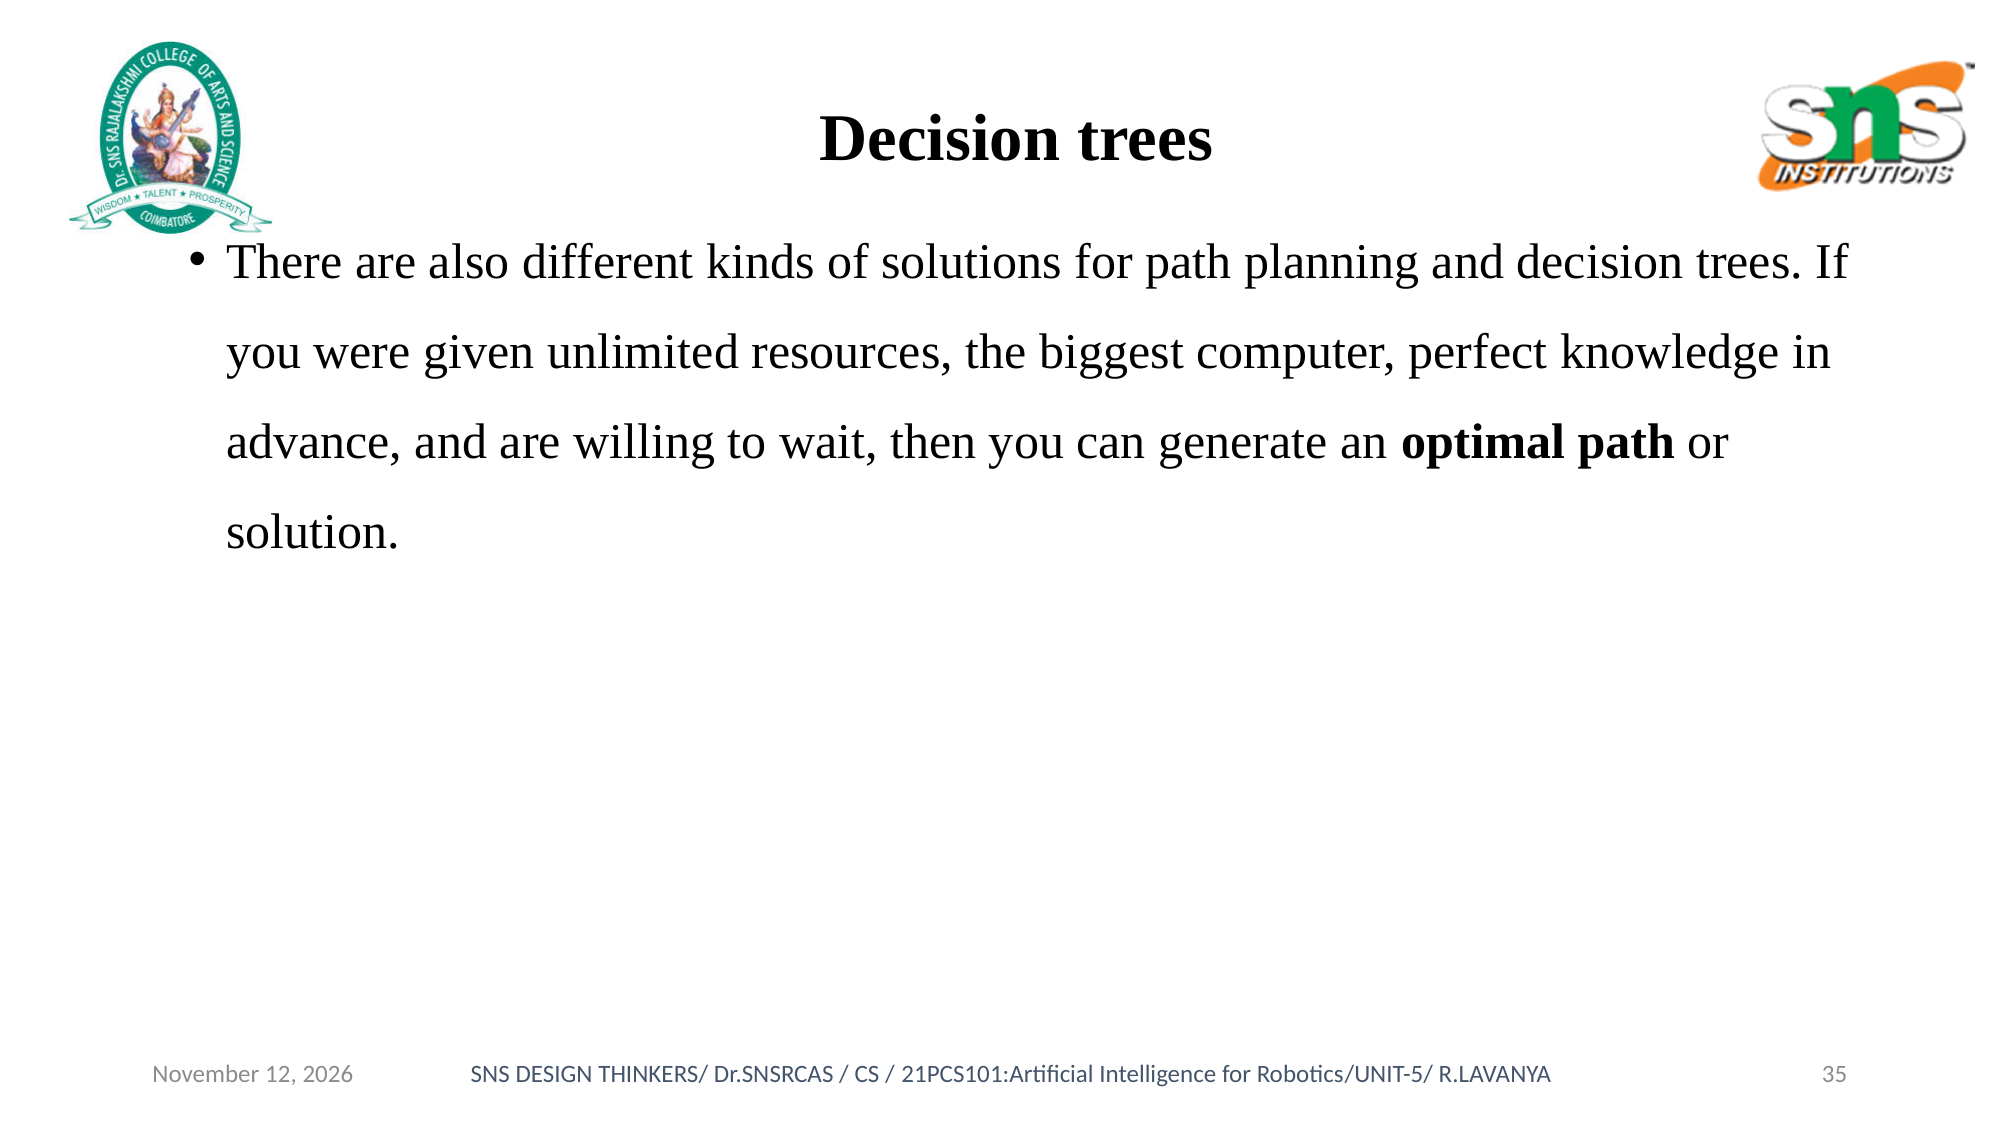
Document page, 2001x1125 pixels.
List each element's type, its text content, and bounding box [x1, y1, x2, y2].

list There are also different kinds of solutions for path planning and decision trees. If you were given unlimited resources, the biggest computer, perfect knowledge in advance, and are willing to wait, then you can generate an optimal path or solution. [173, 191, 1877, 984]
slide_number 35 [1665, 1042, 1863, 1103]
footer SNS DESIGN THINKERS/ Dr.SNSRCAS / CS / 21PCS101:Artificial Intelligence for Robotics/UNIT-5/ R.LAVANYA [357, 1042, 1665, 1103]
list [1757, 59, 1975, 192]
picture [69, 41, 273, 234]
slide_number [137, 1042, 357, 1103]
title Decision trees [273, 59, 1757, 191]
